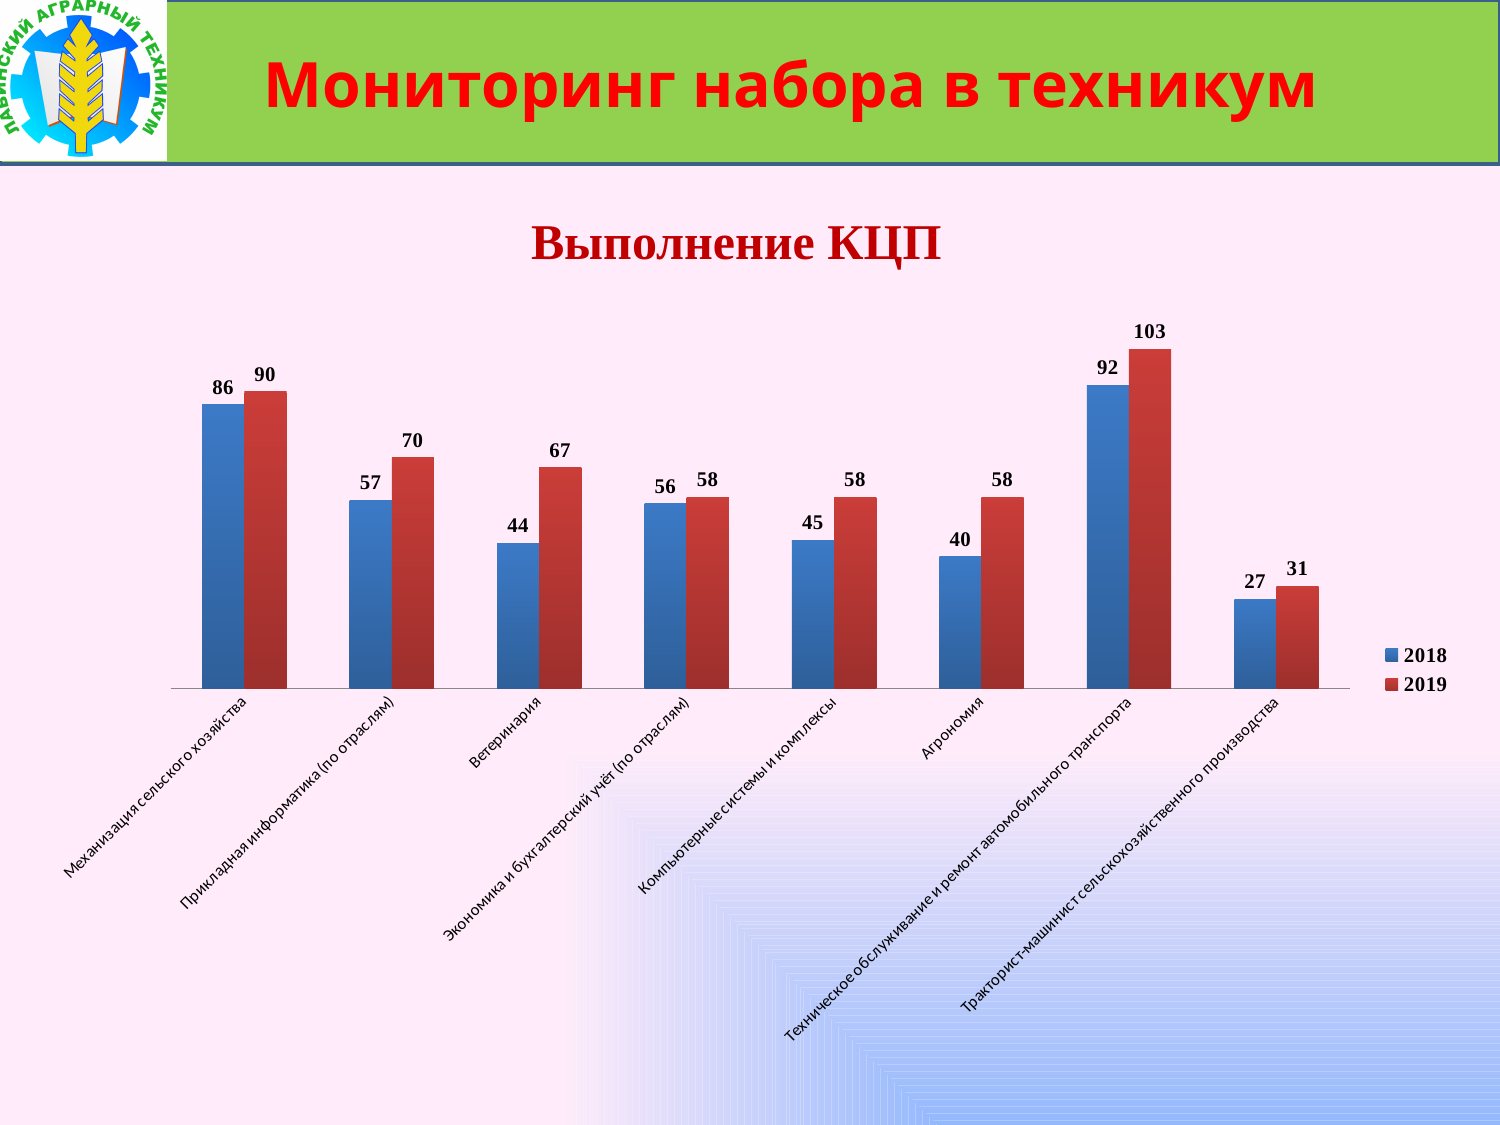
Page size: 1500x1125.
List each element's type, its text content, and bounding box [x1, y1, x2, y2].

picture [0, 0, 167, 161]
text_box Выполнение КЦП [516, 201, 957, 275]
chart [32, 277, 1468, 1063]
text_box Мониторинг набора в техникум [168, 0, 1500, 166]
